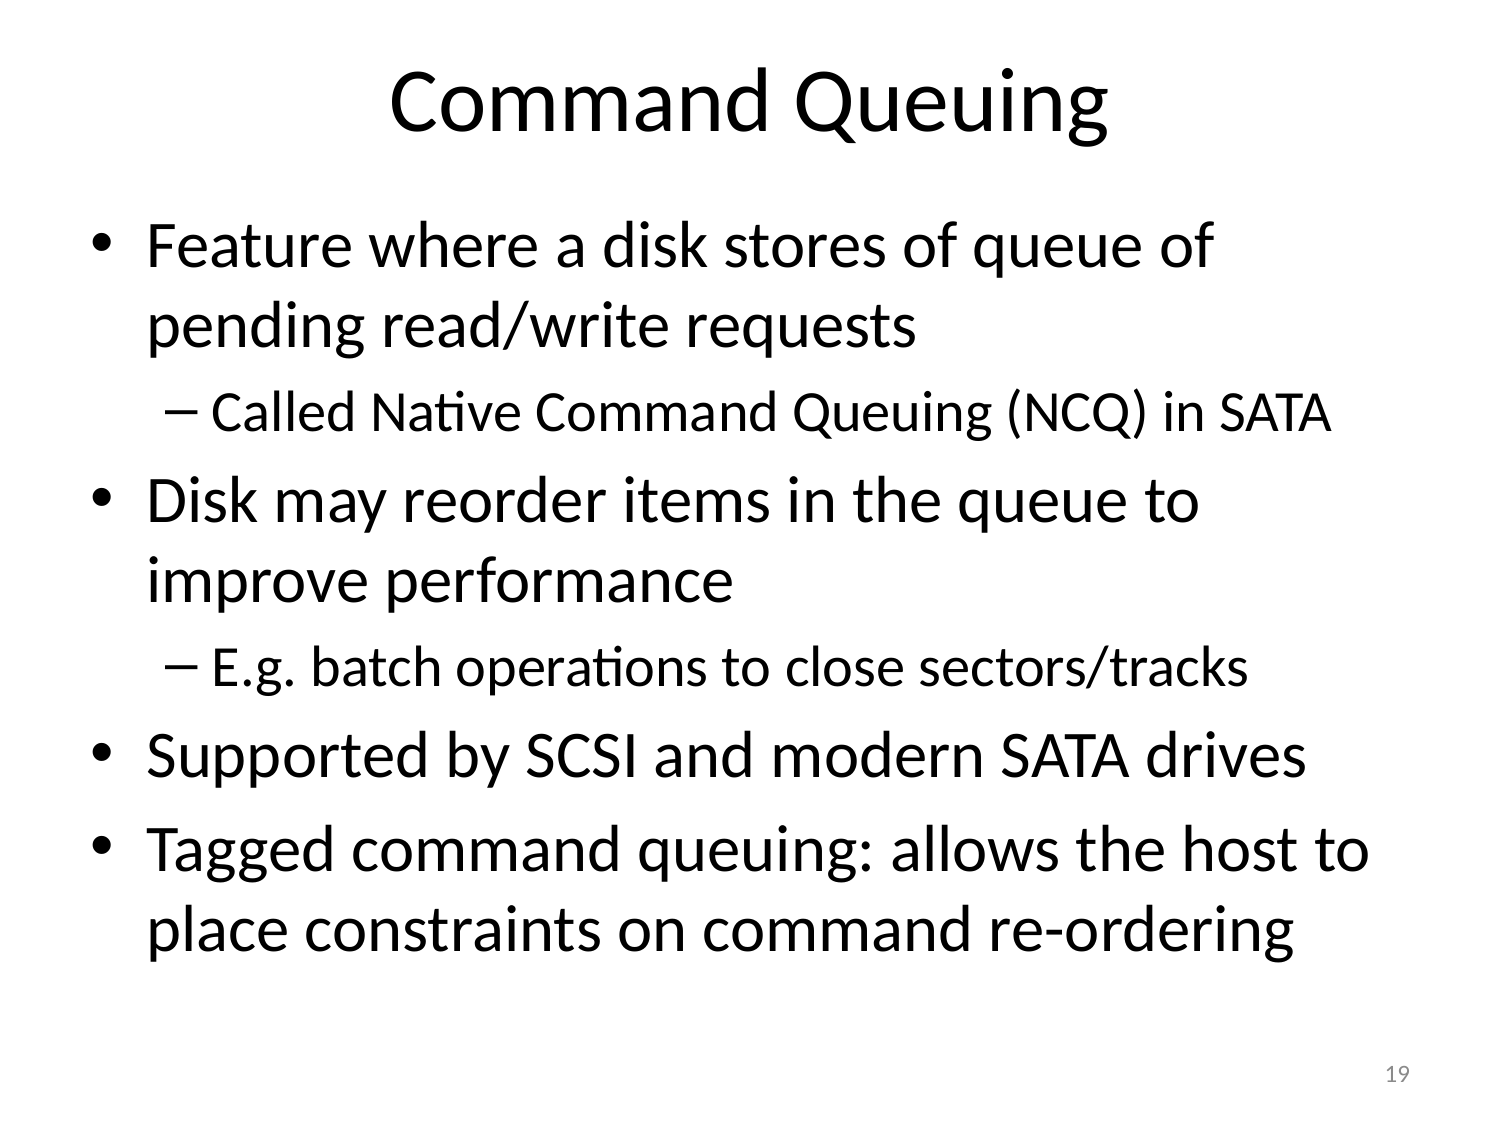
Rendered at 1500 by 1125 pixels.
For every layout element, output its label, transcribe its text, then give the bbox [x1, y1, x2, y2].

list Feature where a disk stores of queue of pending read/write requests Called Native Command Queuing (NCQ) in SATA Disk may reorder items in the queue to improve performance E.g. batch operations to close sectors/tracks Supported by SCSI and modern SATA drives Tagged command queuing: allows the host to place constraints on command re-ordering [75, 193, 1455, 1040]
slide_number 19 [1074, 1042, 1425, 1103]
title Command Queuing [75, 1, 1425, 189]
